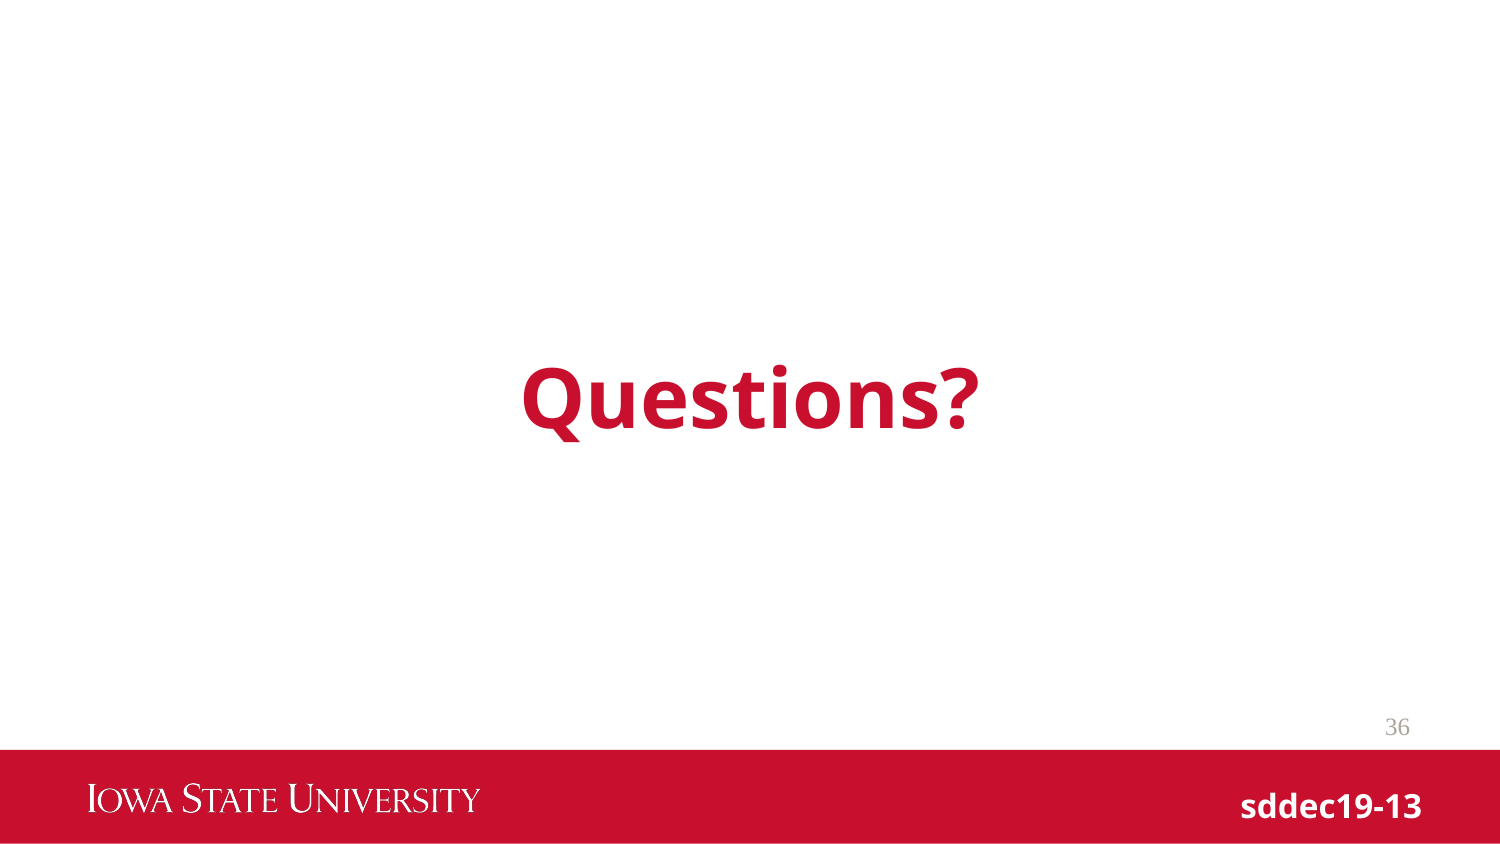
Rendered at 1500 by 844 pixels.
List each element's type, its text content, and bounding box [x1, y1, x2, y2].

picture [87, 783, 481, 816]
slide_number 36 [1074, 703, 1425, 748]
list sddec19-13 [1037, 778, 1438, 825]
title Questions? [112, 338, 1388, 506]
